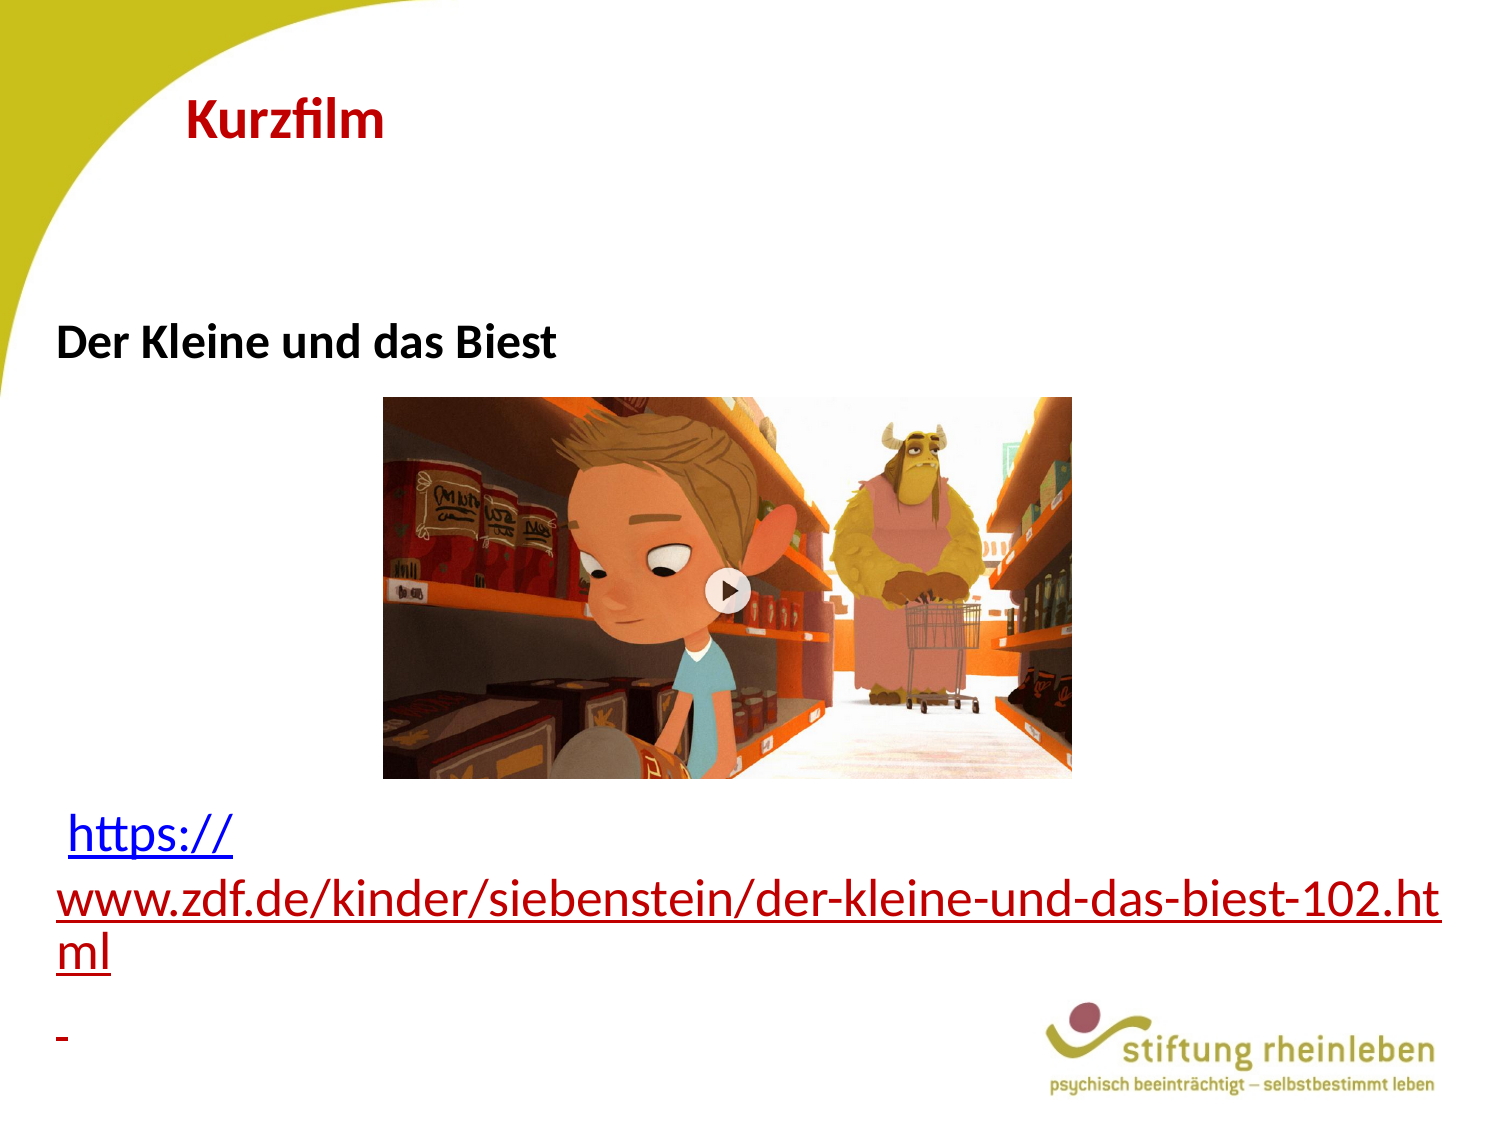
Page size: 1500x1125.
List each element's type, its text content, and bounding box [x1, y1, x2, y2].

title Kurzfilm [171, 45, 1471, 185]
list Der Kleine und das Biest https://www.zdf.de/kinder/siebenstein/der-kleine-und-das-biest-102.html [41, 231, 1471, 1005]
picture [0, 0, 1500, 1125]
